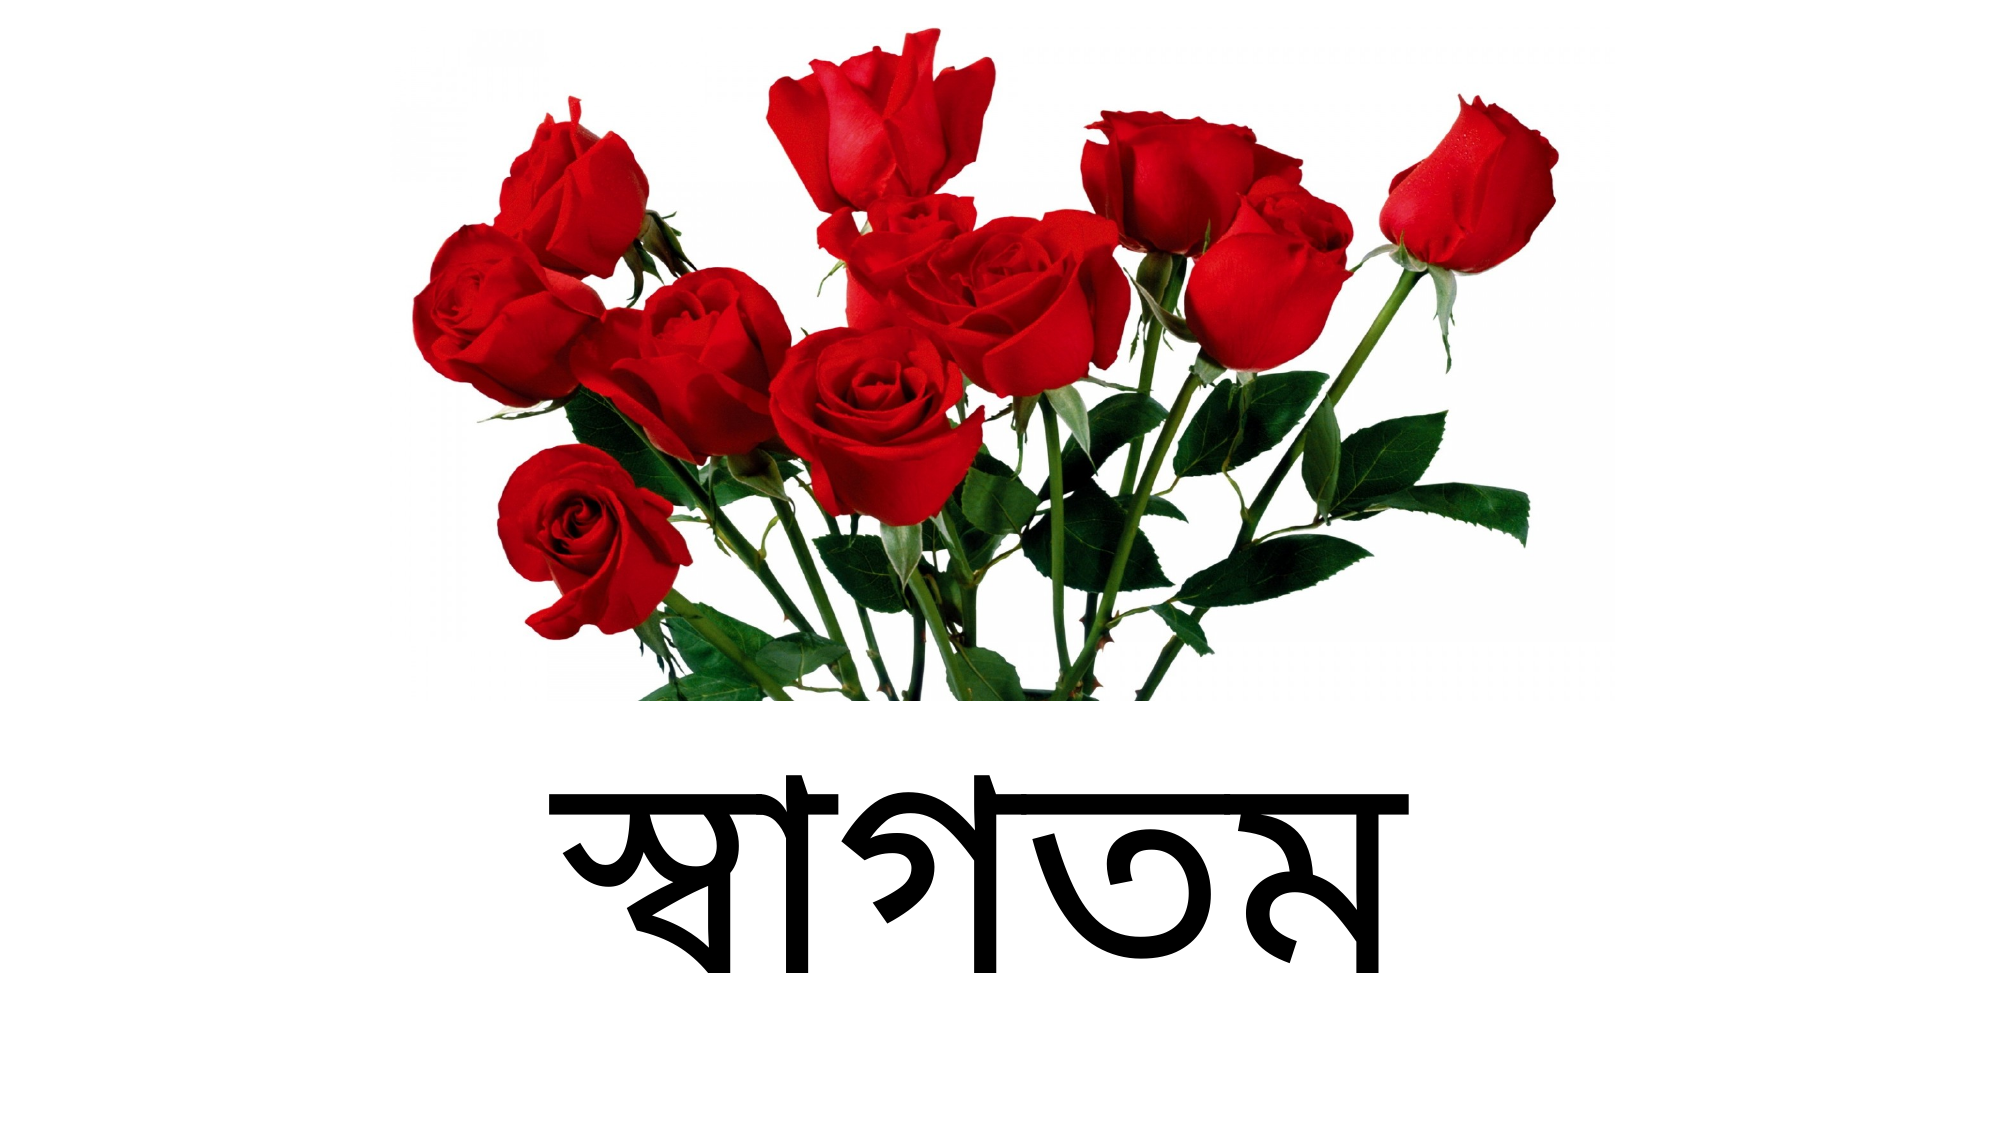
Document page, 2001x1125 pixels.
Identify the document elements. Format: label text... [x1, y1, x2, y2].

picture [390, 27, 1615, 702]
text_box স্বাগতম [425, 702, 1534, 1039]
